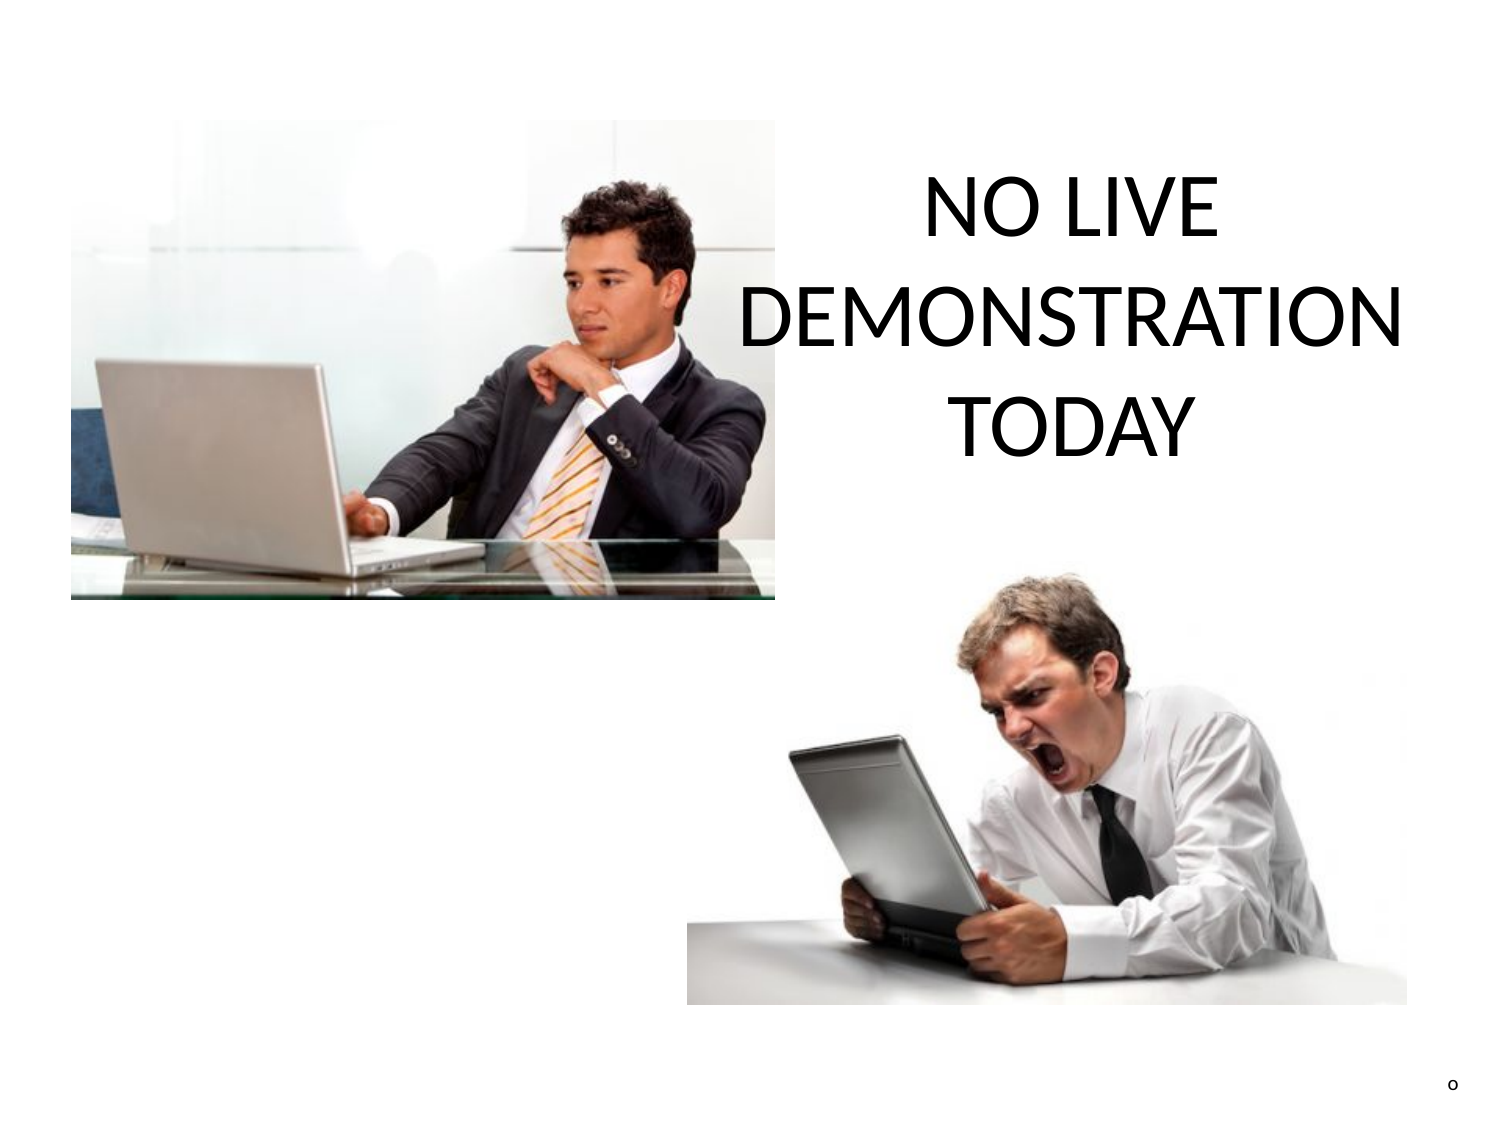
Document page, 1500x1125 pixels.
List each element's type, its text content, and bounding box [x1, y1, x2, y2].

text_box NO LIVE DEMONSTRATION TODAY [780, 137, 1424, 483]
text_box o [1437, 1062, 1463, 1103]
picture [71, 120, 1407, 1005]
